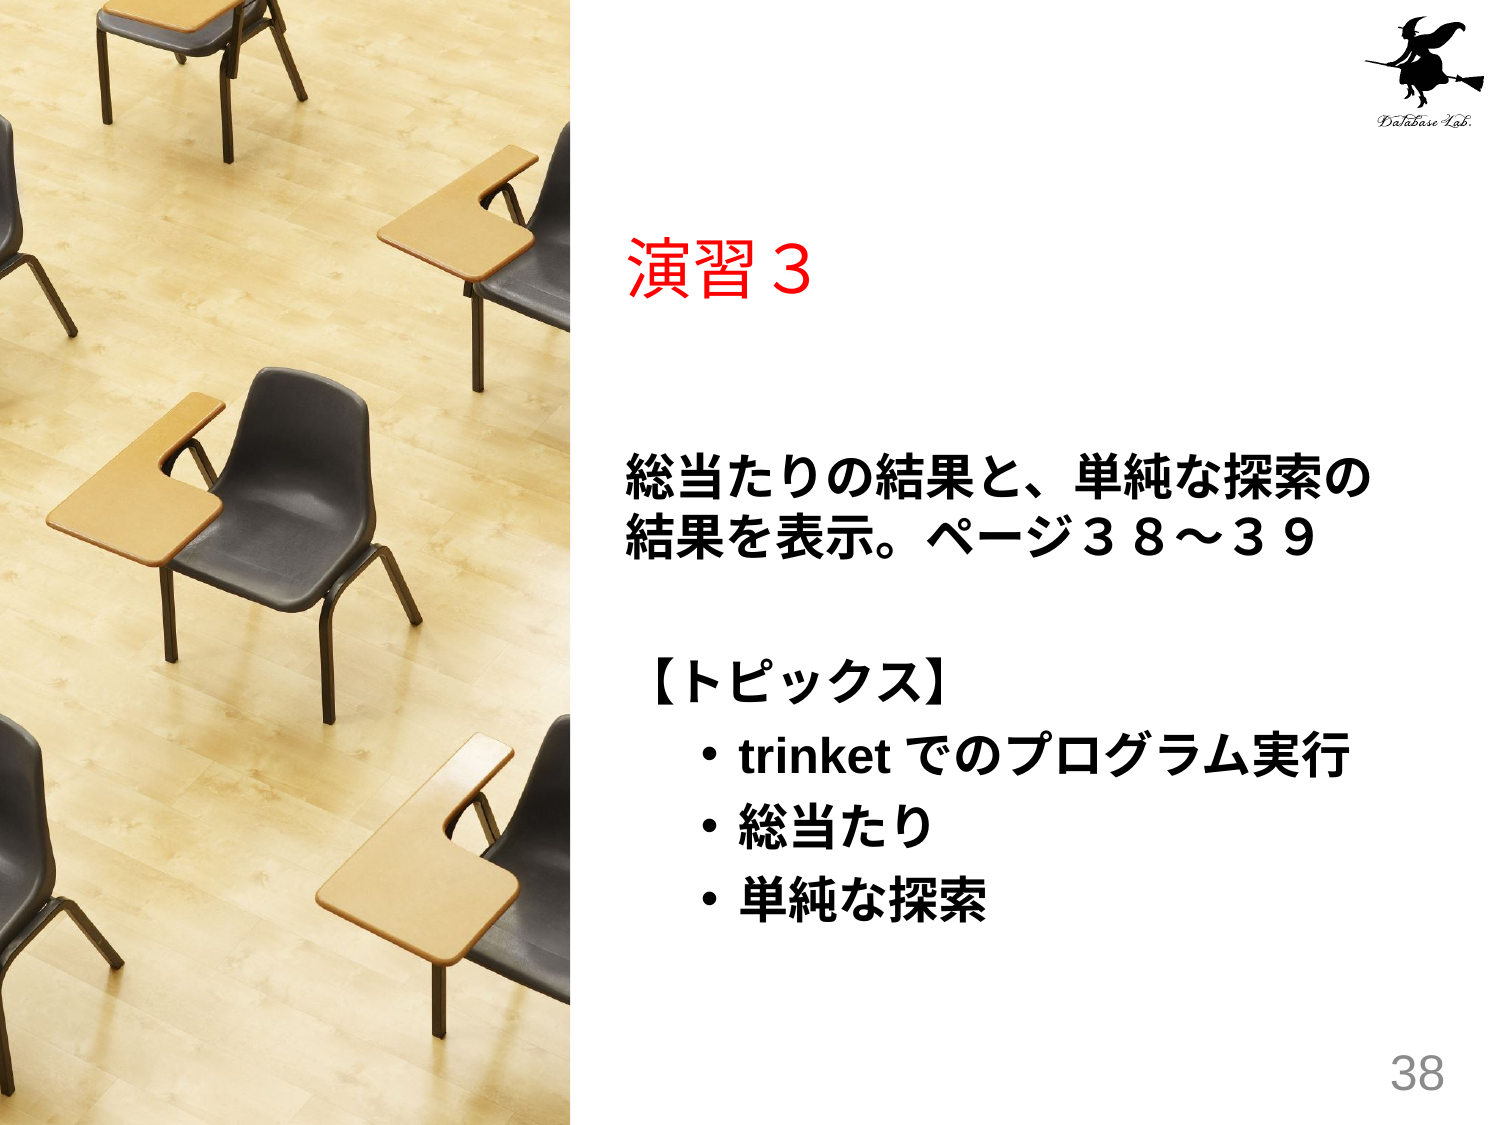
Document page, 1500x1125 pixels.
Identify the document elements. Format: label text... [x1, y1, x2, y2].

slide_number 38 [1314, 1044, 1461, 1104]
title 演習３ [610, 103, 1422, 315]
list 総当たりの結果と、単純な探索の結果を表示。ページ３８～３９ 【トピックス】 trinketでのプログラム実行 総当たり 単純な探索 [610, 365, 1422, 1021]
picture [0, 0, 571, 1125]
picture [1362, 14, 1486, 130]
